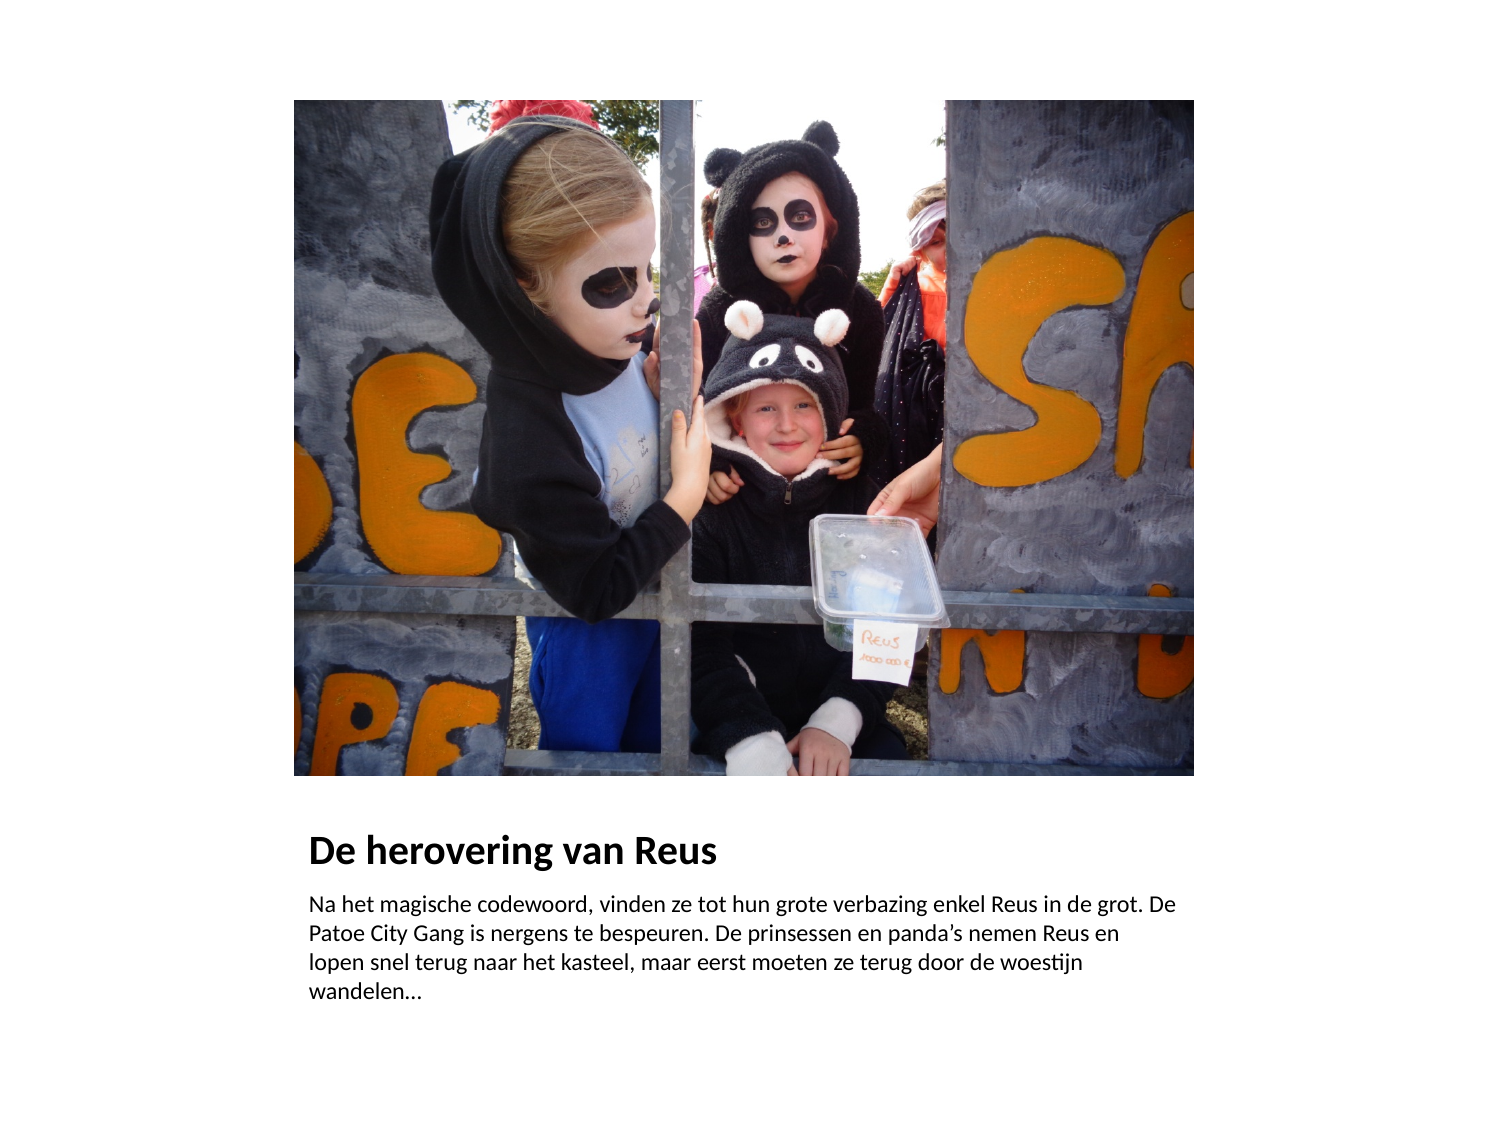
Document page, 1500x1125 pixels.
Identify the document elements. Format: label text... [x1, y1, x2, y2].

picture [293, 100, 1195, 776]
list Na het magische codewoord, vinden ze tot hun grote verbazing enkel Reus in de grot. De Patoe City Gang is nergens te bespeuren. De prinsessen en panda’s nemen Reus en lopen snel terug naar het kasteel, maar eerst moeten ze terug door de woestijn wandelen… [294, 880, 1194, 1013]
title De herovering van Reus [294, 787, 1194, 880]
